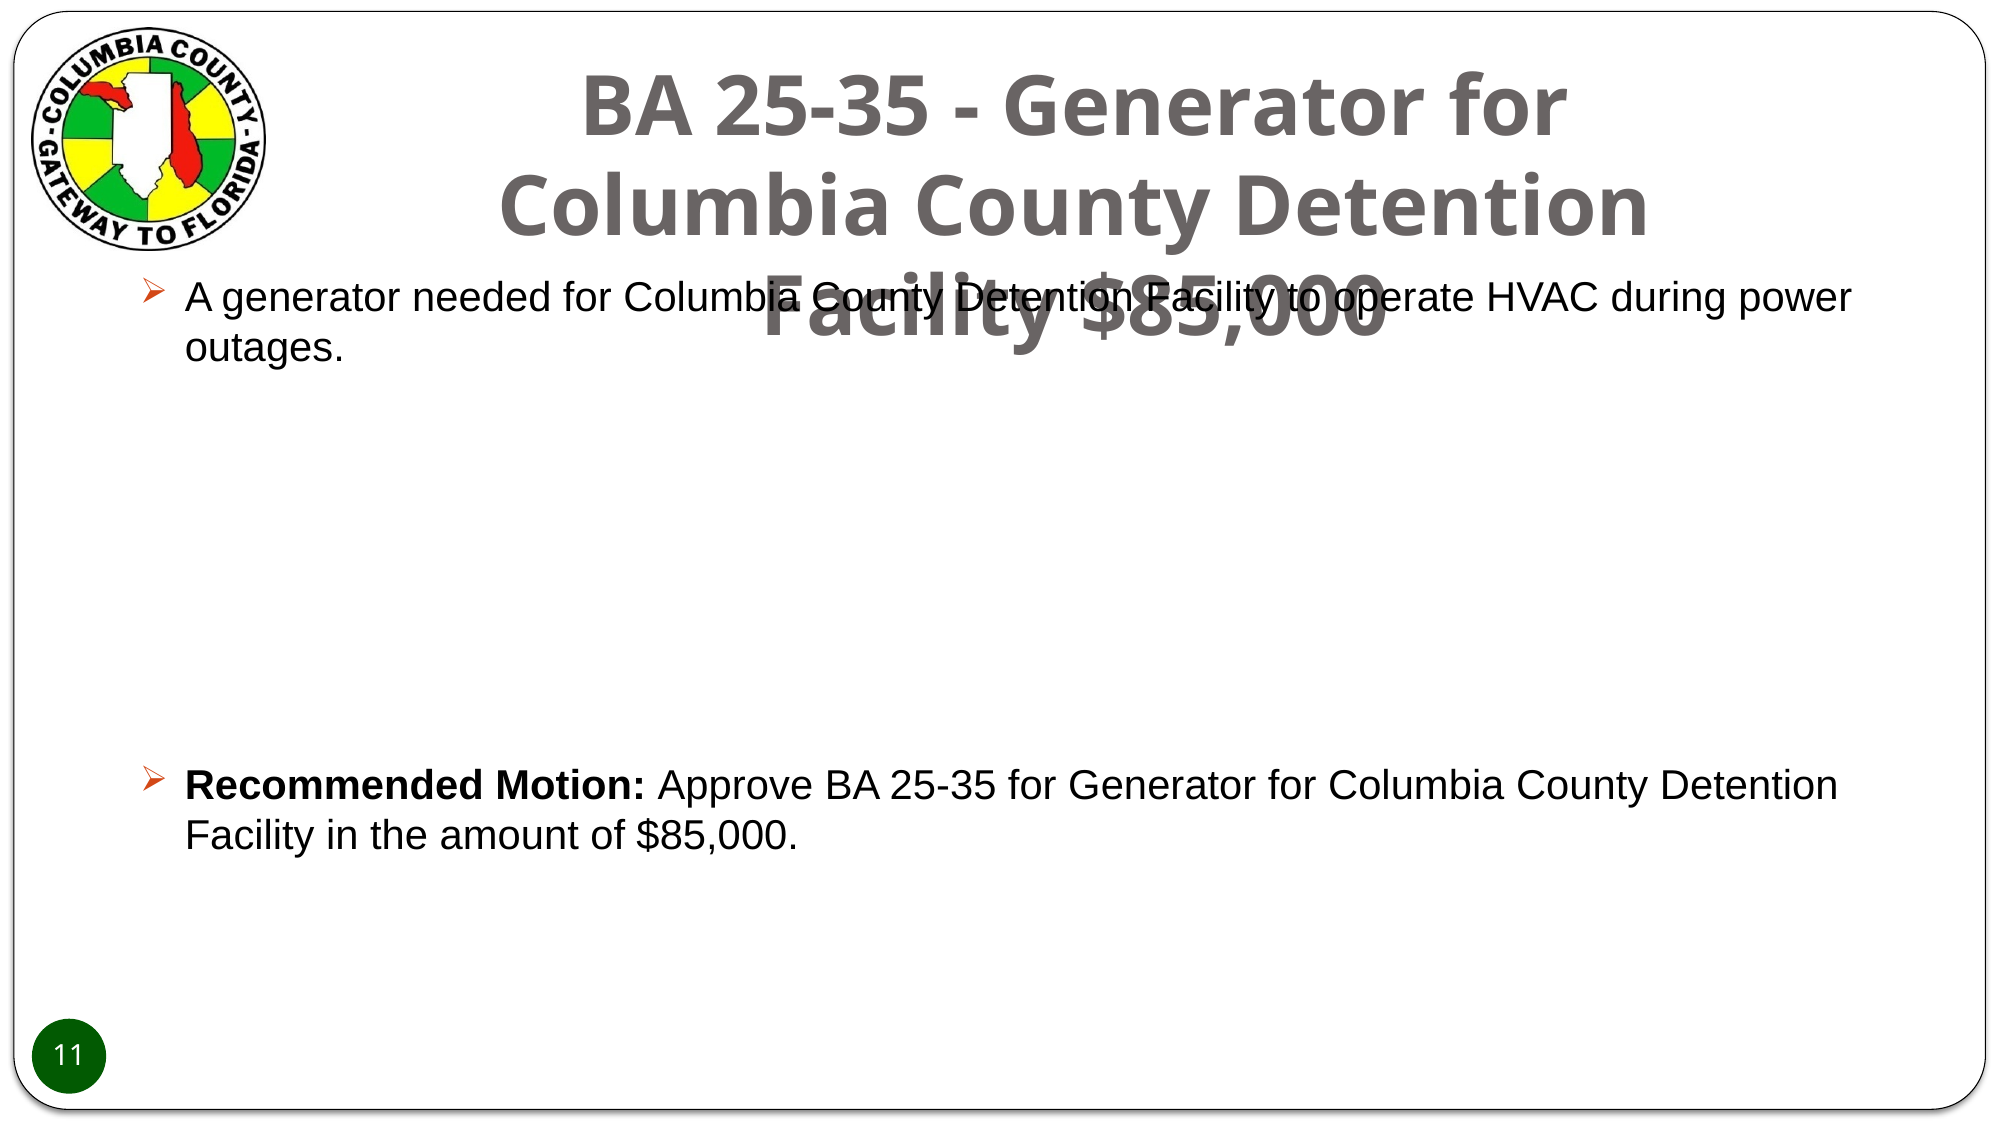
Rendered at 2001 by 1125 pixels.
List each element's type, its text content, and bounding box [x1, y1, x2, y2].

title BA 25-35 - Generator for Columbia County Detention Facility $85,000 [399, 45, 1750, 233]
picture [31, 27, 266, 251]
list A generator needed for Columbia County Detention Facility to operate HVAC during power outages. Recommended Motion: Approve BA 25-35 for Generator for Columbia County Detention Facility in the amount of $85,000. [125, 262, 1875, 988]
slide_number 11 [31, 1018, 107, 1094]
